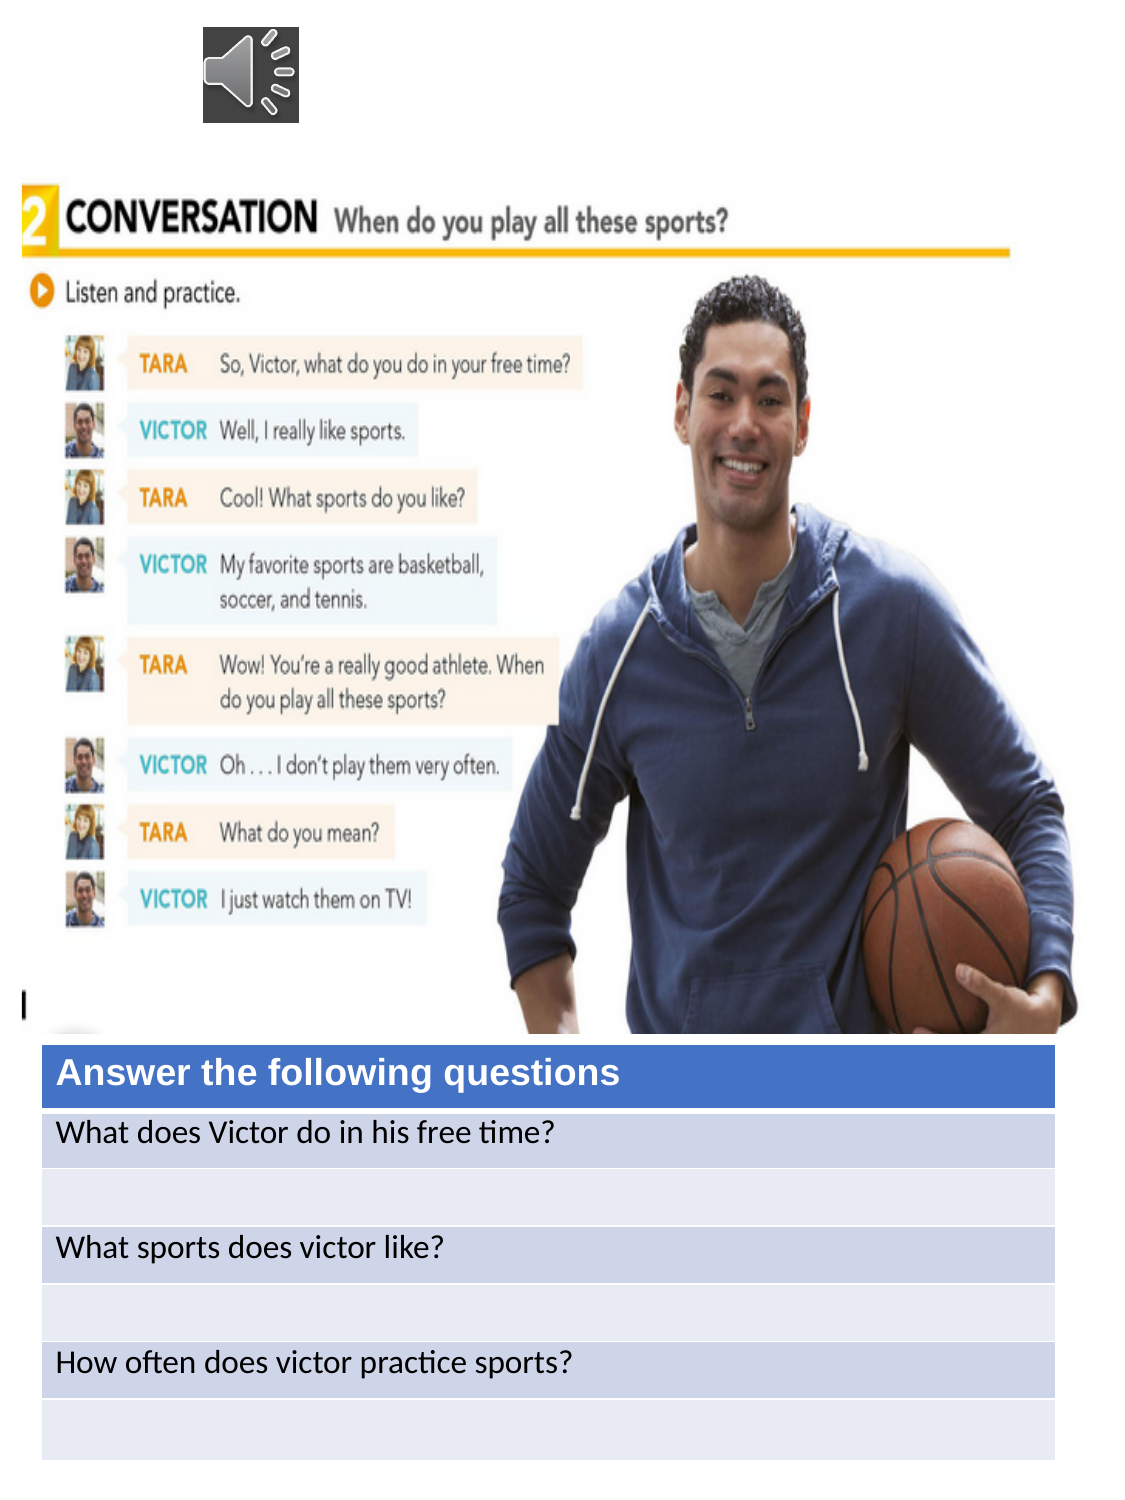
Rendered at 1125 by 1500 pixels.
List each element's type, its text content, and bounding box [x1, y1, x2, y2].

table_cell What does Victor do in his free time? [42, 1114, 1055, 1168]
table_cell What sports does victor like? [42, 1227, 1055, 1283]
table_cell [42, 1169, 1055, 1225]
table_header Answer the following questions [42, 1045, 1055, 1108]
table_cell How often does victor practice sports? [42, 1342, 1055, 1398]
table_cell [42, 1285, 1055, 1341]
table_cell [42, 1400, 1055, 1460]
picture [21, 168, 1097, 1034]
picture [202, 25, 300, 124]
